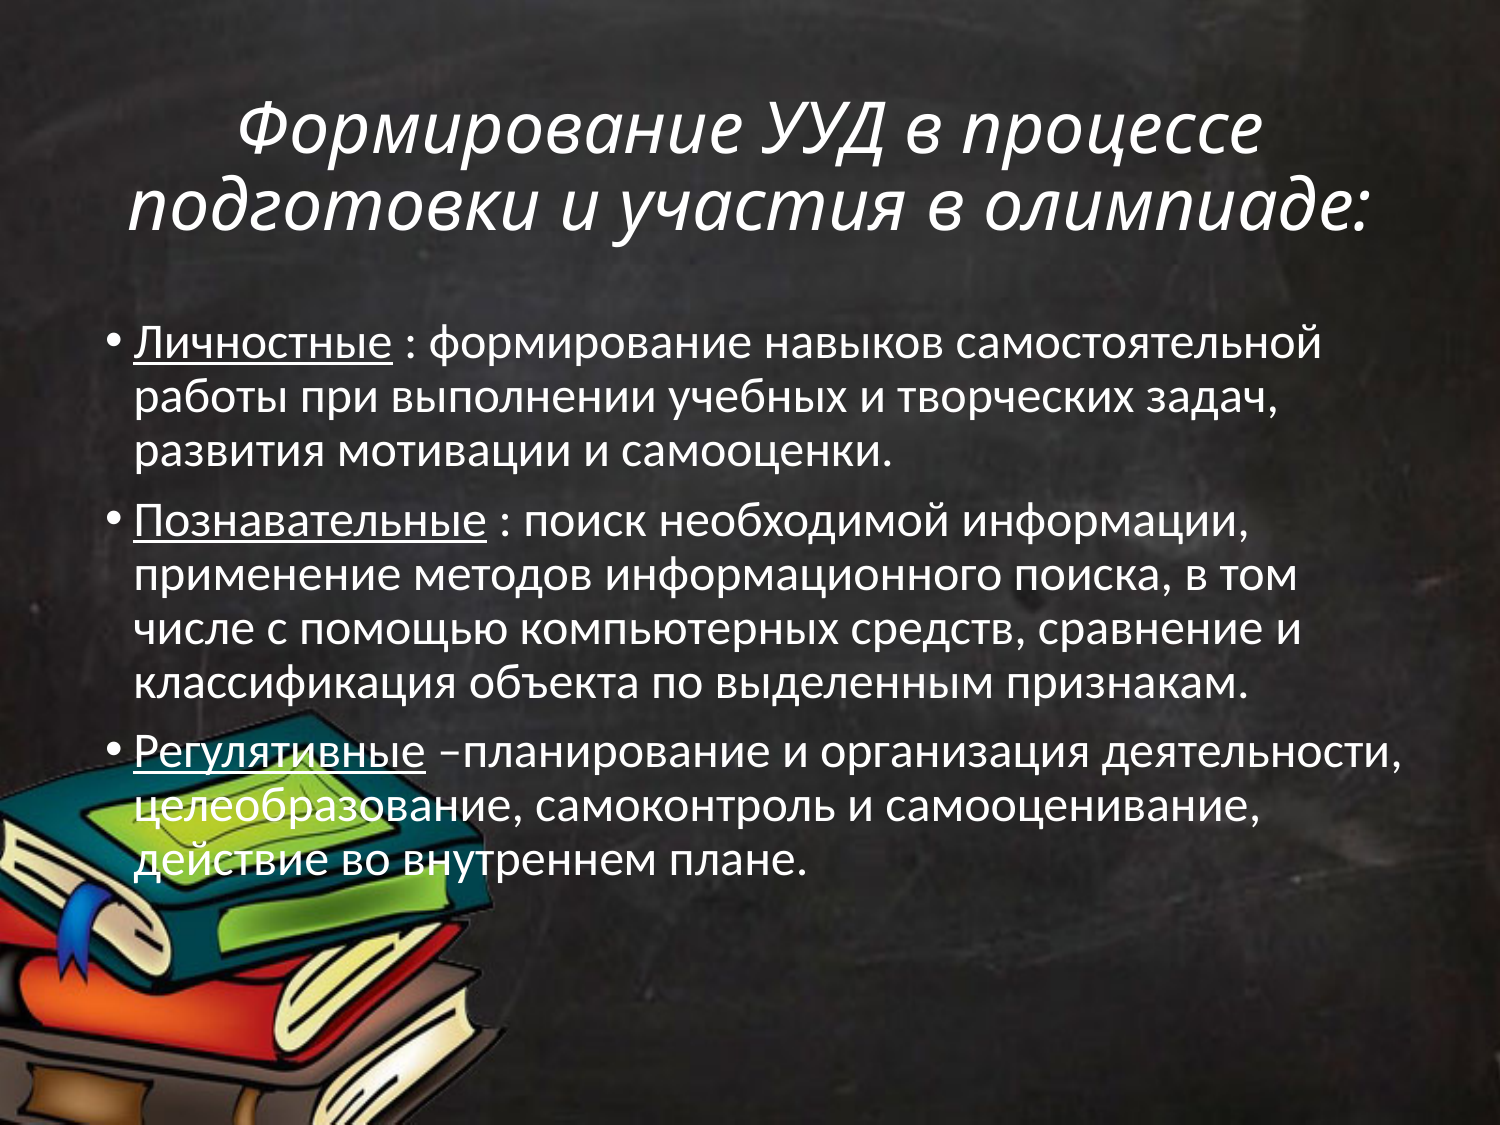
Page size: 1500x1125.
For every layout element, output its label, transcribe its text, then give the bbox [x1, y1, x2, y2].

list Личностные : формирование навыков самостоятельной работы при выполнении учебных и творческих задач, развития мотивации и самооценки. Познавательные : поиск необходимой информации, применение методов информационного поиска, в том числе с помощью компьютерных средств, сравнение и классификация объекта по выделенным признакам. Регулятивные –планирование и организация деятельности, целеобразование, самоконтроль и самооценивание, действие во внутреннем плане. [90, 308, 1436, 1091]
title Формирование УУД в процессе подготовки и участия в олимпиаде: [103, 59, 1397, 278]
picture [0, 0, 1500, 1125]
